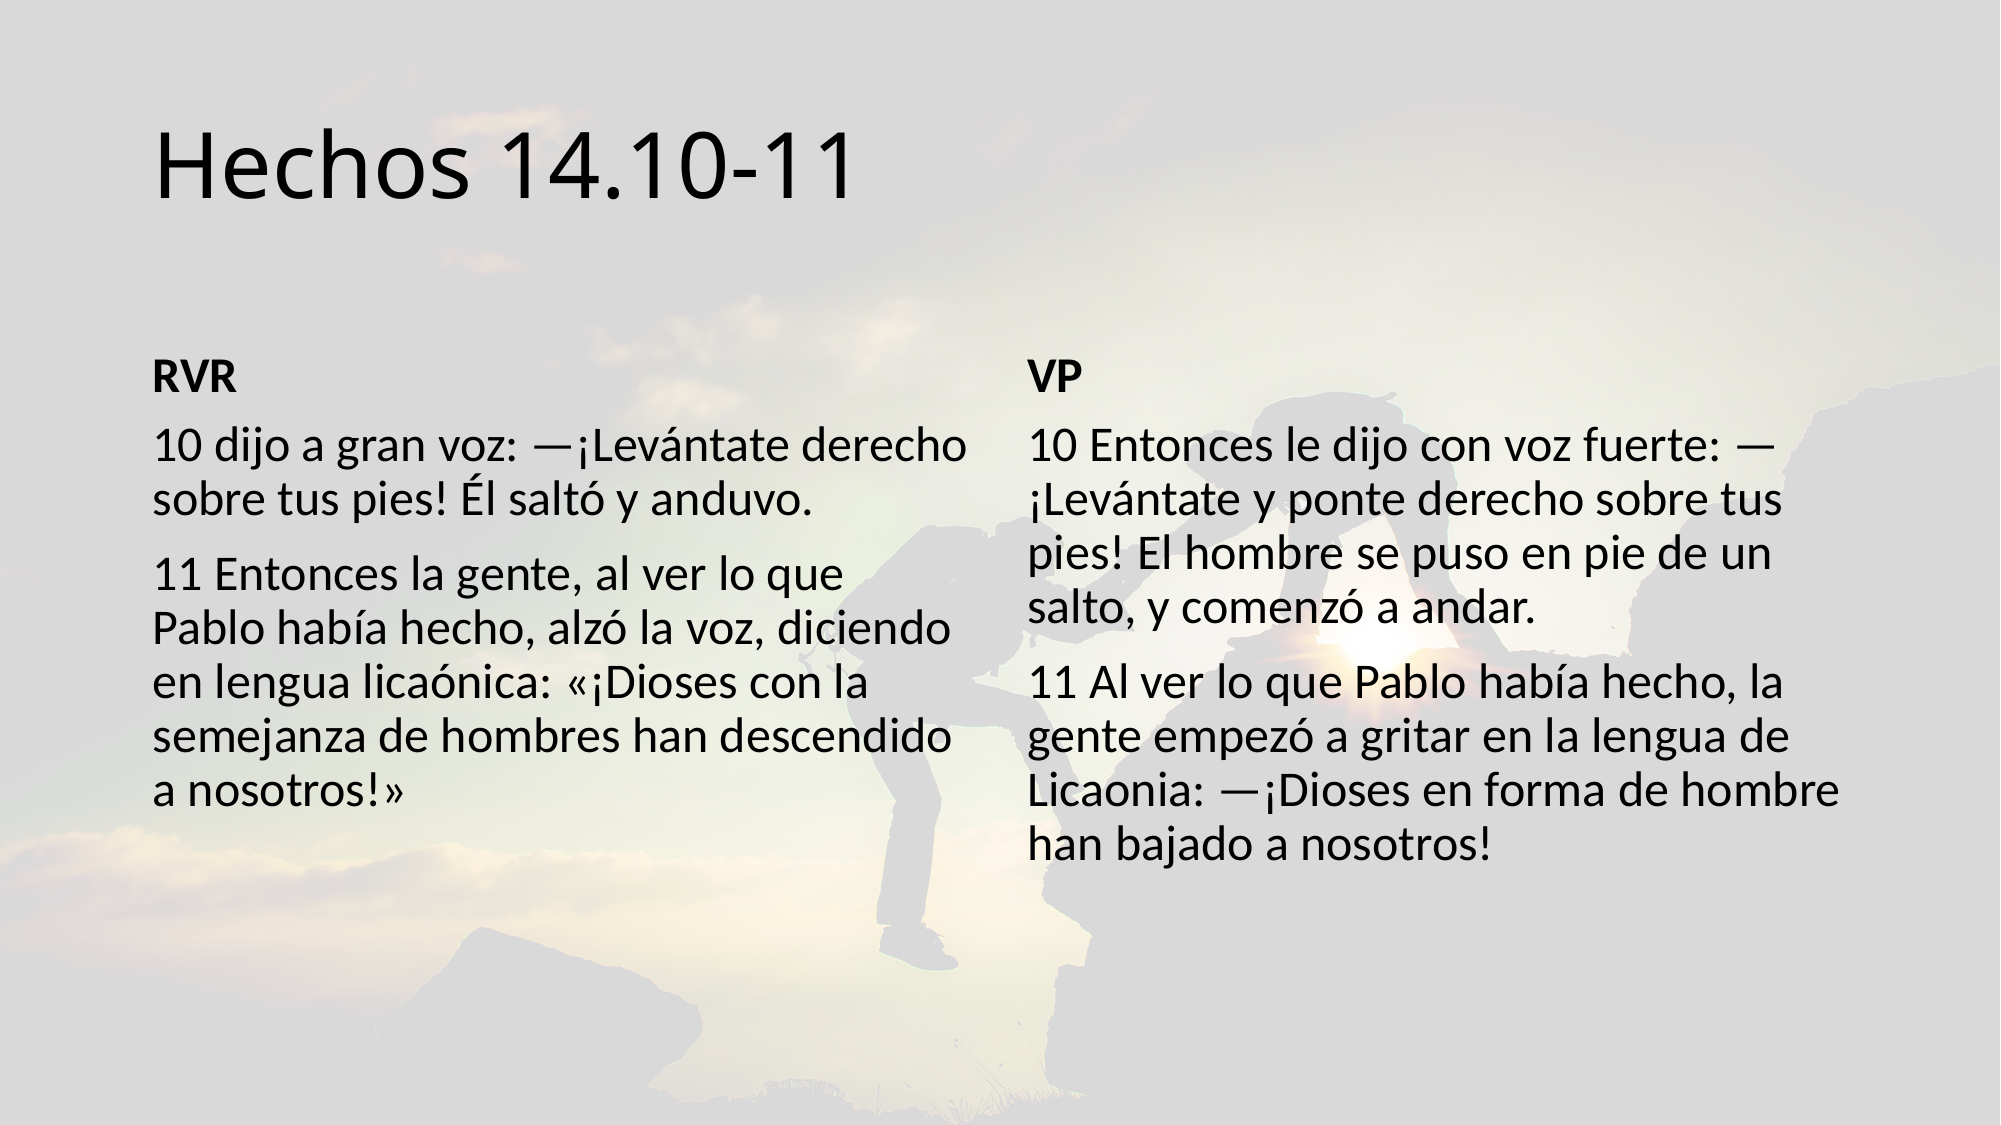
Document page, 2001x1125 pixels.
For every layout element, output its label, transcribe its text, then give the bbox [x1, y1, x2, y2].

list 10 dijo a gran voz: —¡Levántate derecho sobre tus pies! Él saltó y anduvo. 11 Entonces la gente, al ver lo que Pablo había hecho, alzó la voz, diciendo en lengua licaónica: «¡Dioses con la semejanza de hombres han descendido a nosotros!» [137, 410, 984, 1016]
title Hechos 14.10-11 [137, 59, 1863, 278]
list 10 Entonces le dijo con voz fuerte: —¡Levántate y ponte derecho sobre tus pies! El hombre se puso en pie de un salto, y comenzó a andar. 11 Al ver lo que Pablo había hecho, la gente empezó a gritar en la lengua de Licaonia: —¡Dioses en forma de hombre han bajado a nosotros! [1012, 410, 1863, 1016]
list RVR [137, 275, 984, 410]
list VP [1012, 275, 1863, 410]
